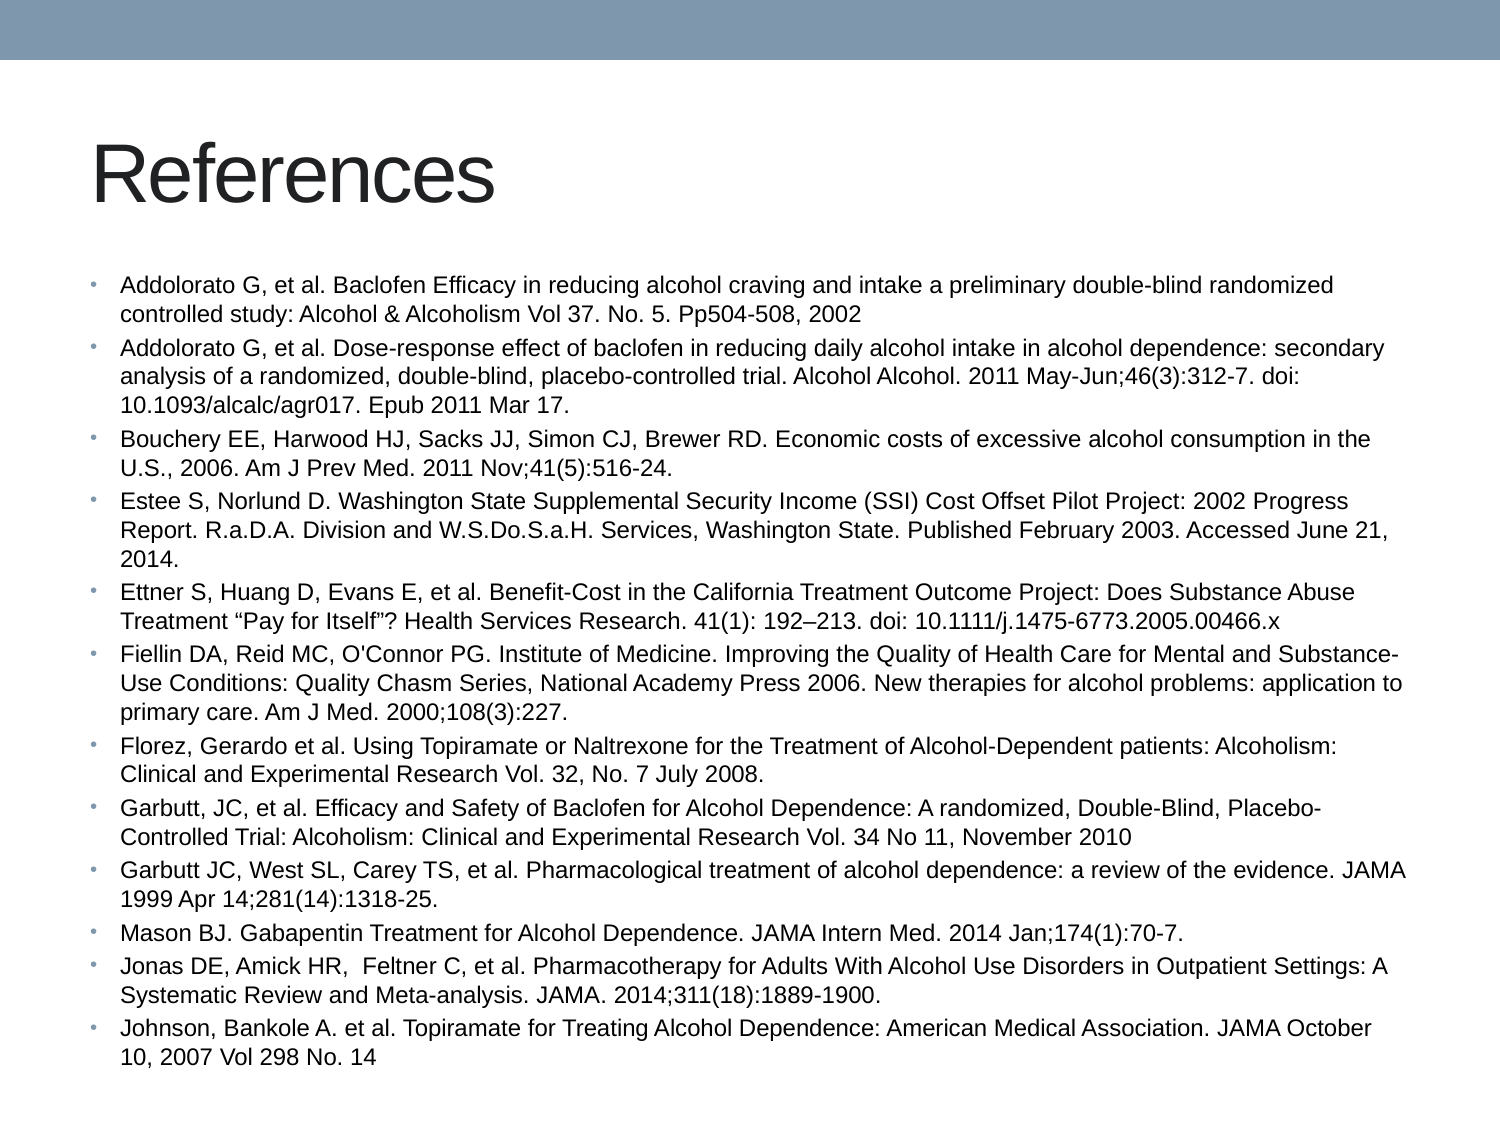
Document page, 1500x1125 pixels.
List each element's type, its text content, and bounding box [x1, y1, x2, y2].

list Addolorato G, et al. Baclofen Efficacy in reducing alcohol craving and intake a preliminary double-blind randomized controlled study: Alcohol & Alcoholism Vol 37. No. 5. Pp504-508, 2002 Addolorato G, et al. Dose-response effect of baclofen in reducing daily alcohol intake in alcohol dependence: secondary analysis of a randomized, double-blind, placebo-controlled trial. Alcohol Alcohol. 2011 May-Jun;46(3):312-7. doi: 10.1093/alcalc/agr017. Epub 2011 Mar 17. Bouchery EE, Harwood HJ, Sacks JJ, Simon CJ, Brewer RD. Economic costs of excessive alcohol consumption in the U.S., 2006. Am J Prev Med. 2011 Nov;41(5):516-24. Estee S, Norlund D. Washington State Supplemental Security Income (SSI) Cost Offset Pilot Project: 2002 Progress Report. R.a.D.A. Division and W.S.Do.S.a.H. Services, Washington State. Published February 2003. Accessed June 21, 2014. Ettner S, Huang D, Evans E, et al. Benefit-Cost in the California Treatment Outcome Project: Does Substance Abuse Treatment “Pay for Itself”? Health Services Research. 41(1): 192–213. doi: 10.1111/j.1475-6773.2005.00466.x Fiellin DA, Reid MC, O'Connor PG. Institute of Medicine. Improving the Quality of Health Care for Mental and Substance-Use Conditions: Quality Chasm Series, National Academy Press 2006. New therapies for alcohol problems: application to primary care. Am J Med. 2000;108(3):227. Florez, Gerardo et al. Using Topiramate or Naltrexone for the Treatment of Alcohol-Dependent patients: Alcoholism: Clinical and Experimental Research Vol. 32, No. 7 July 2008. Garbutt, JC, et al. Efficacy and Safety of Baclofen for Alcohol Dependence: A randomized, Double-Blind, Placebo-Controlled Trial: Alcoholism: Clinical and Experimental Research Vol. 34 No 11, November 2010 Garbutt JC, West SL, Carey TS, et al. Pharmacological treatment of alcohol dependence: a review of the evidence. JAMA 1999 Apr 14;281(14):1318-25. Mason BJ. Gabapentin Treatment for Alcohol Dependence. JAMA Intern Med. 2014 Jan;174(1):70-7. Jonas DE, Amick HR, Feltner C, et al. Pharmacotherapy for Adults With Alcohol Use Disorders in Outpatient Settings: A Systematic Review and Meta-analysis. JAMA. 2014;311(18):1889-1900. Johnson, Bankole A. et al. Topiramate for Treating Alcohol Dependence: American Medical Association. JAMA October 10, 2007 Vol 298 No. 14 [75, 262, 1425, 1063]
title References [75, 87, 1425, 250]
